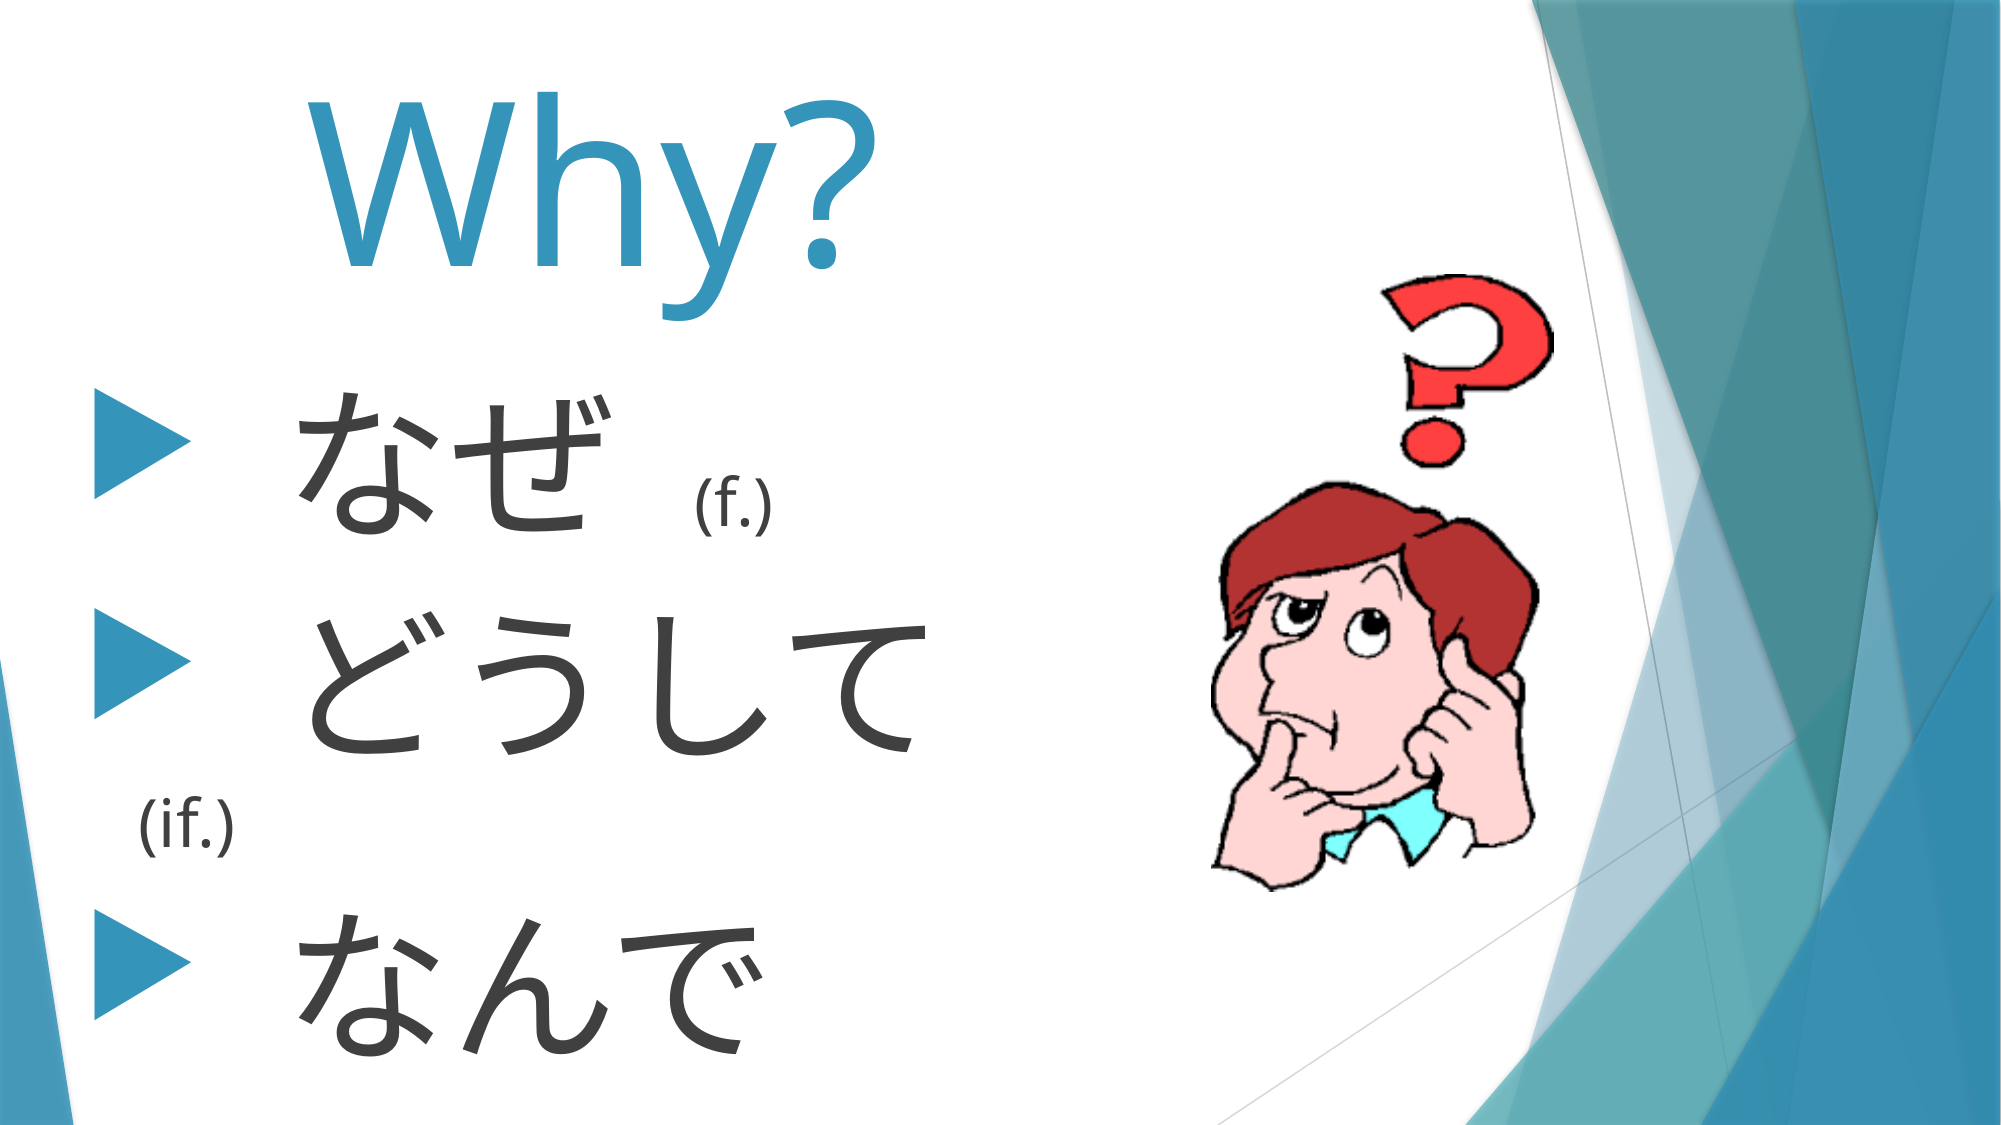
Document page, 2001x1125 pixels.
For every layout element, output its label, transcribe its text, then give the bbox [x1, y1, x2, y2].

list なぜ (f.) どうして (if.) なんで [67, 356, 1120, 1086]
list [1211, 274, 1555, 892]
title Why? [43, 29, 1144, 324]
